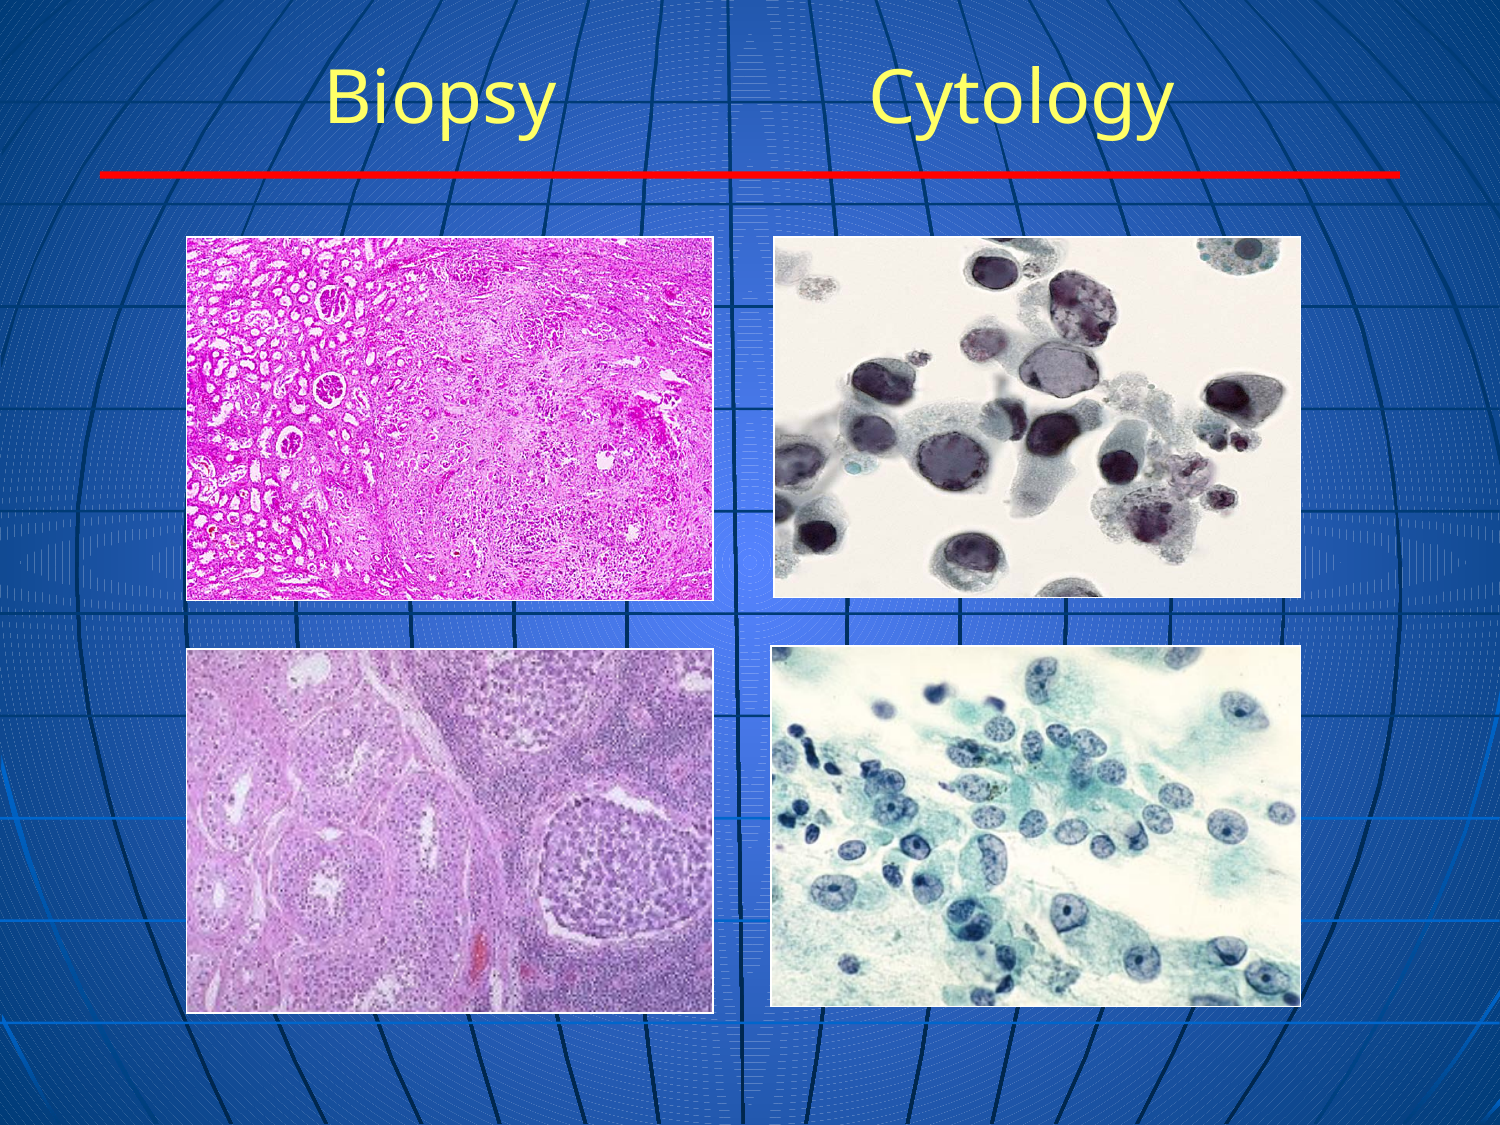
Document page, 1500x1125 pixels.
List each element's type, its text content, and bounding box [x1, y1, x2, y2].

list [187, 237, 713, 601]
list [187, 649, 713, 1013]
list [774, 237, 1301, 597]
title Biopsy Cytology [74, 0, 1426, 138]
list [771, 646, 1301, 1006]
